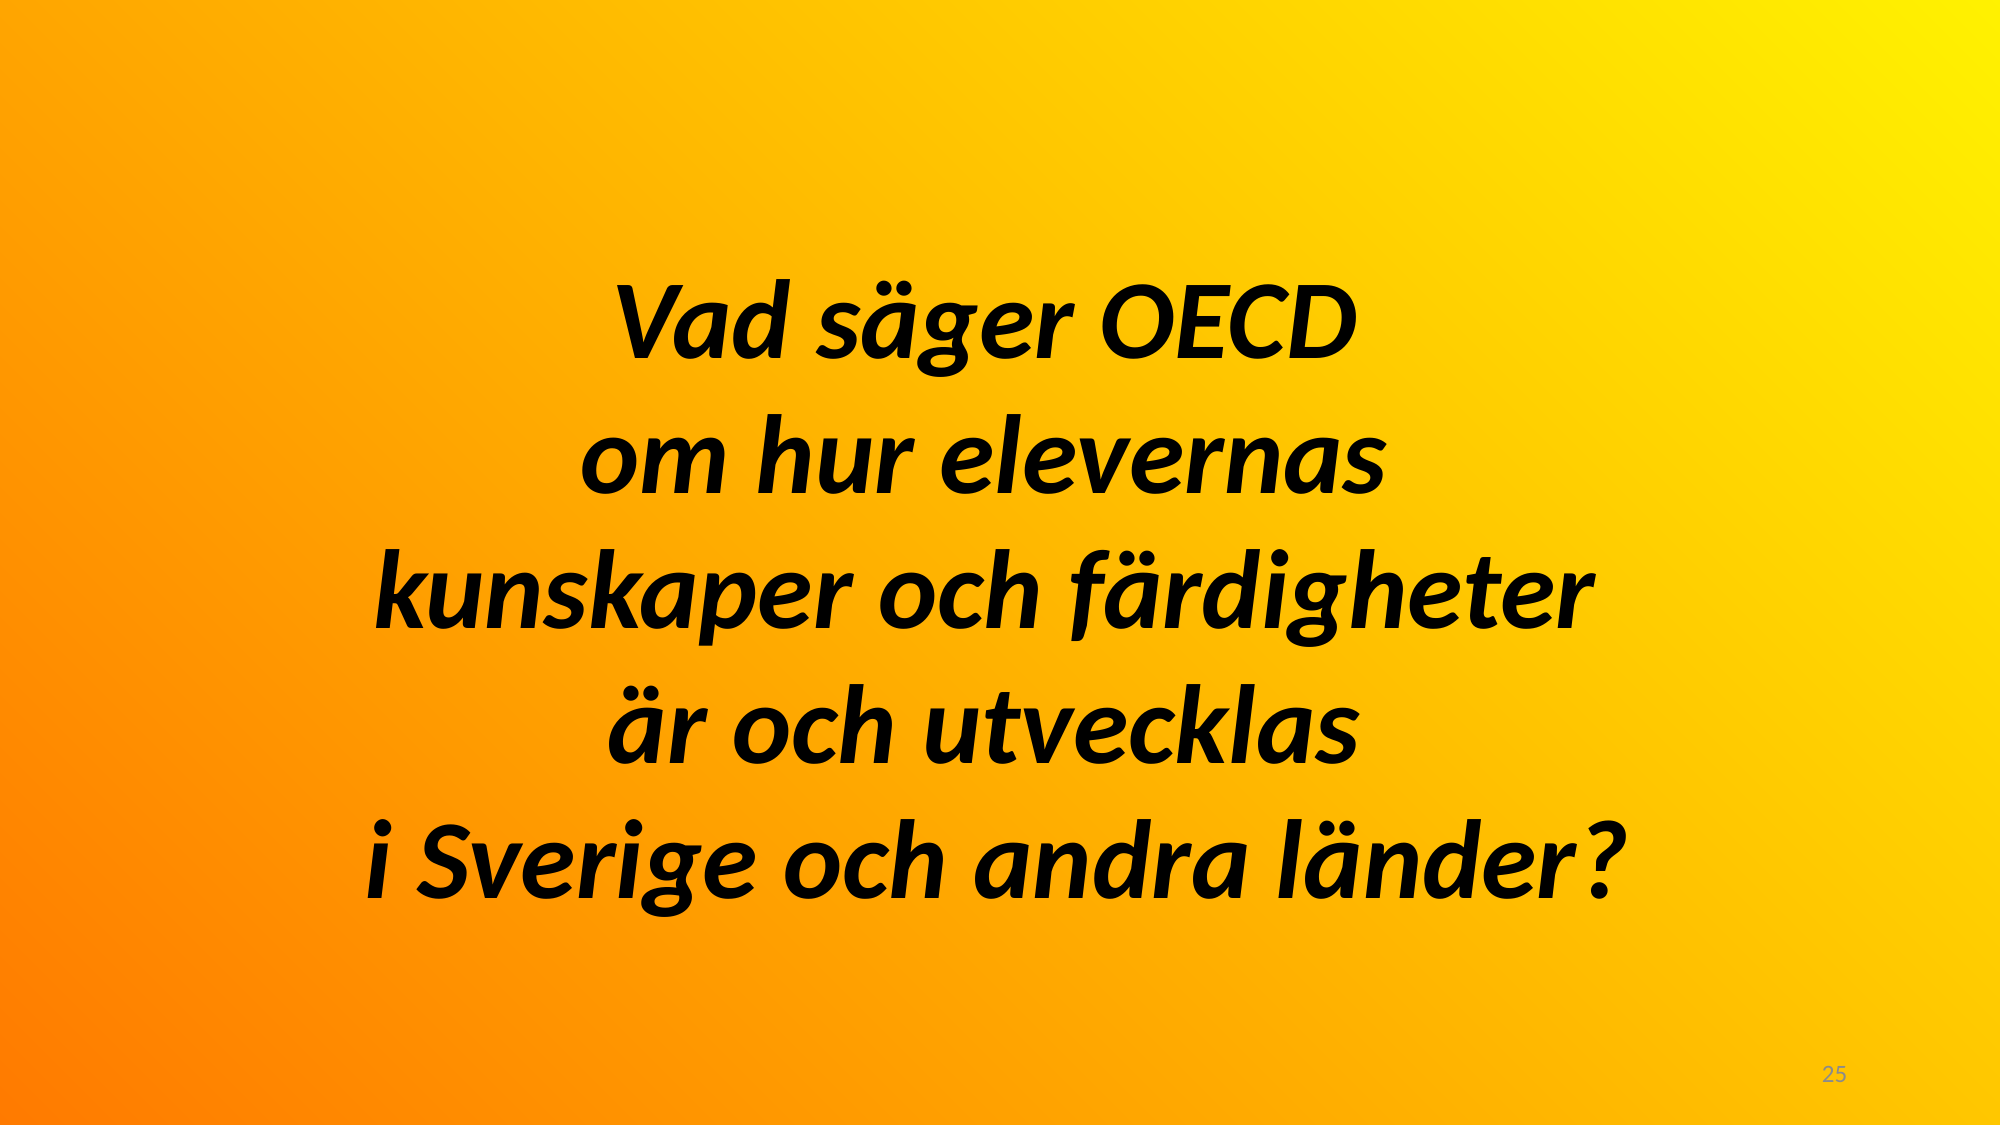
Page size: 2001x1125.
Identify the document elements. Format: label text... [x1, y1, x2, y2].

text_box Vad säger OECD om hur elevernas kunskaper och färdigheter är och utvecklas i Sverige och andra länder? [349, 238, 1645, 929]
slide_number 25 [1412, 1042, 1863, 1103]
